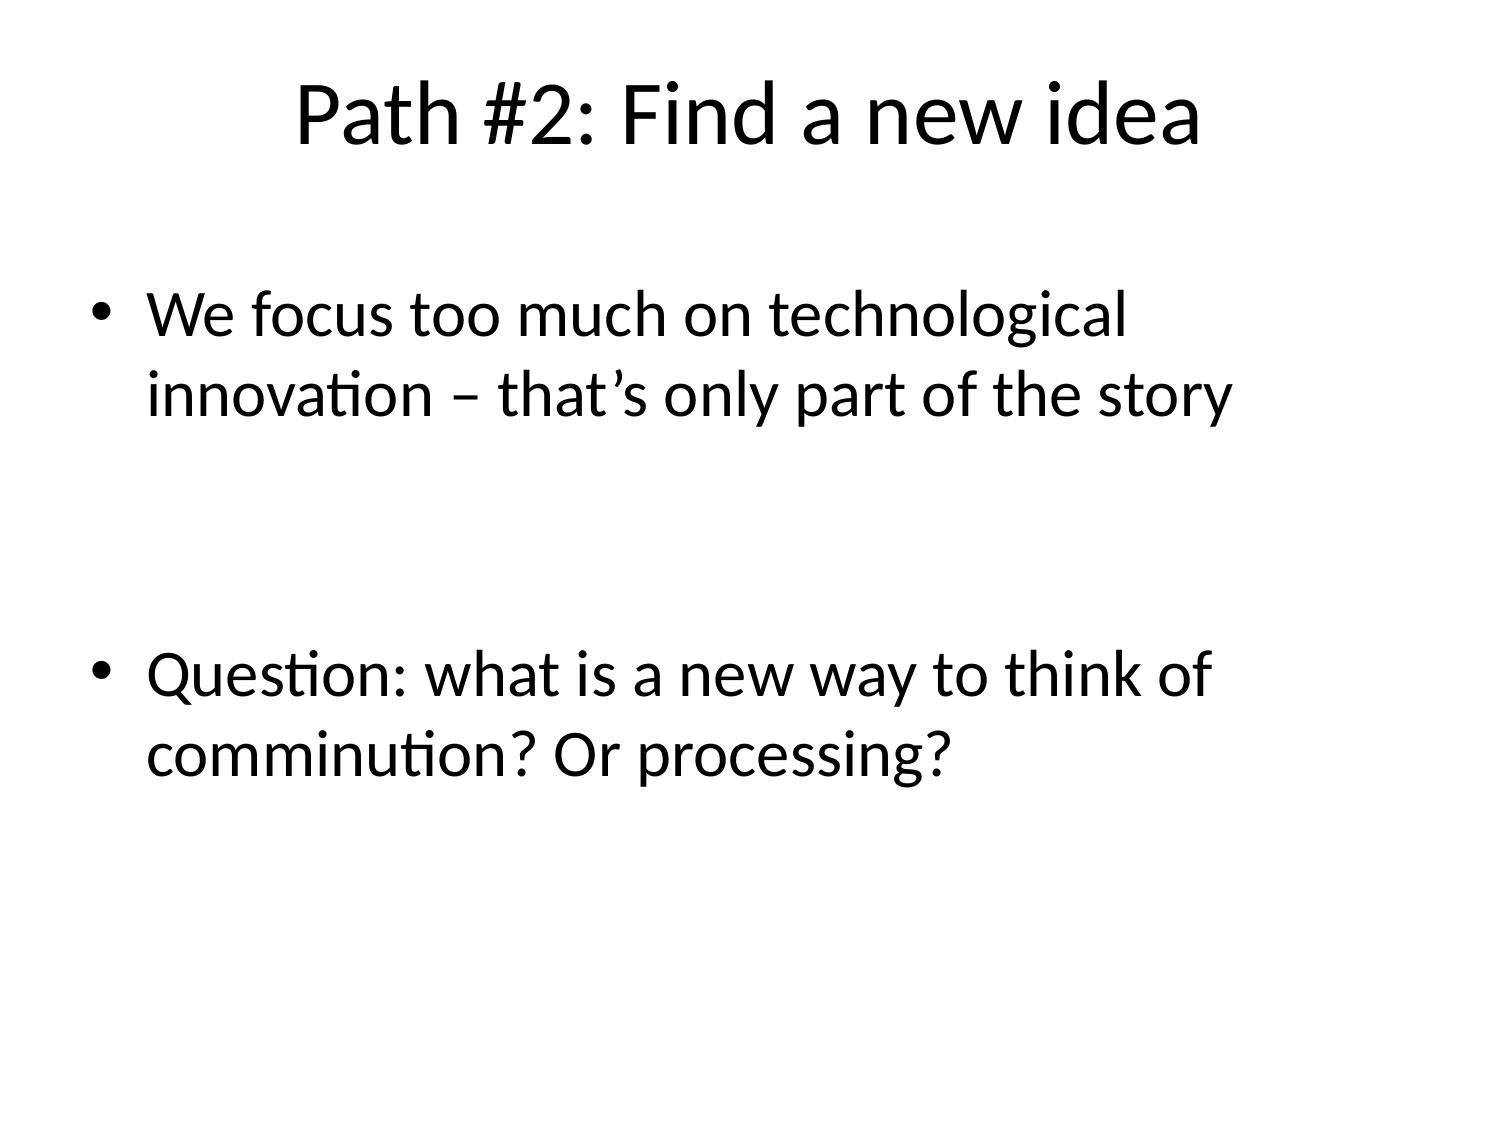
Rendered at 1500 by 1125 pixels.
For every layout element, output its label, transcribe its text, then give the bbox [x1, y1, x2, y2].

list We focus too much on technological innovation – that’s only part of the story Question: what is a new way to think of comminution? Or processing? [75, 262, 1425, 1005]
title Path #2: Find a new idea [75, 45, 1425, 233]
